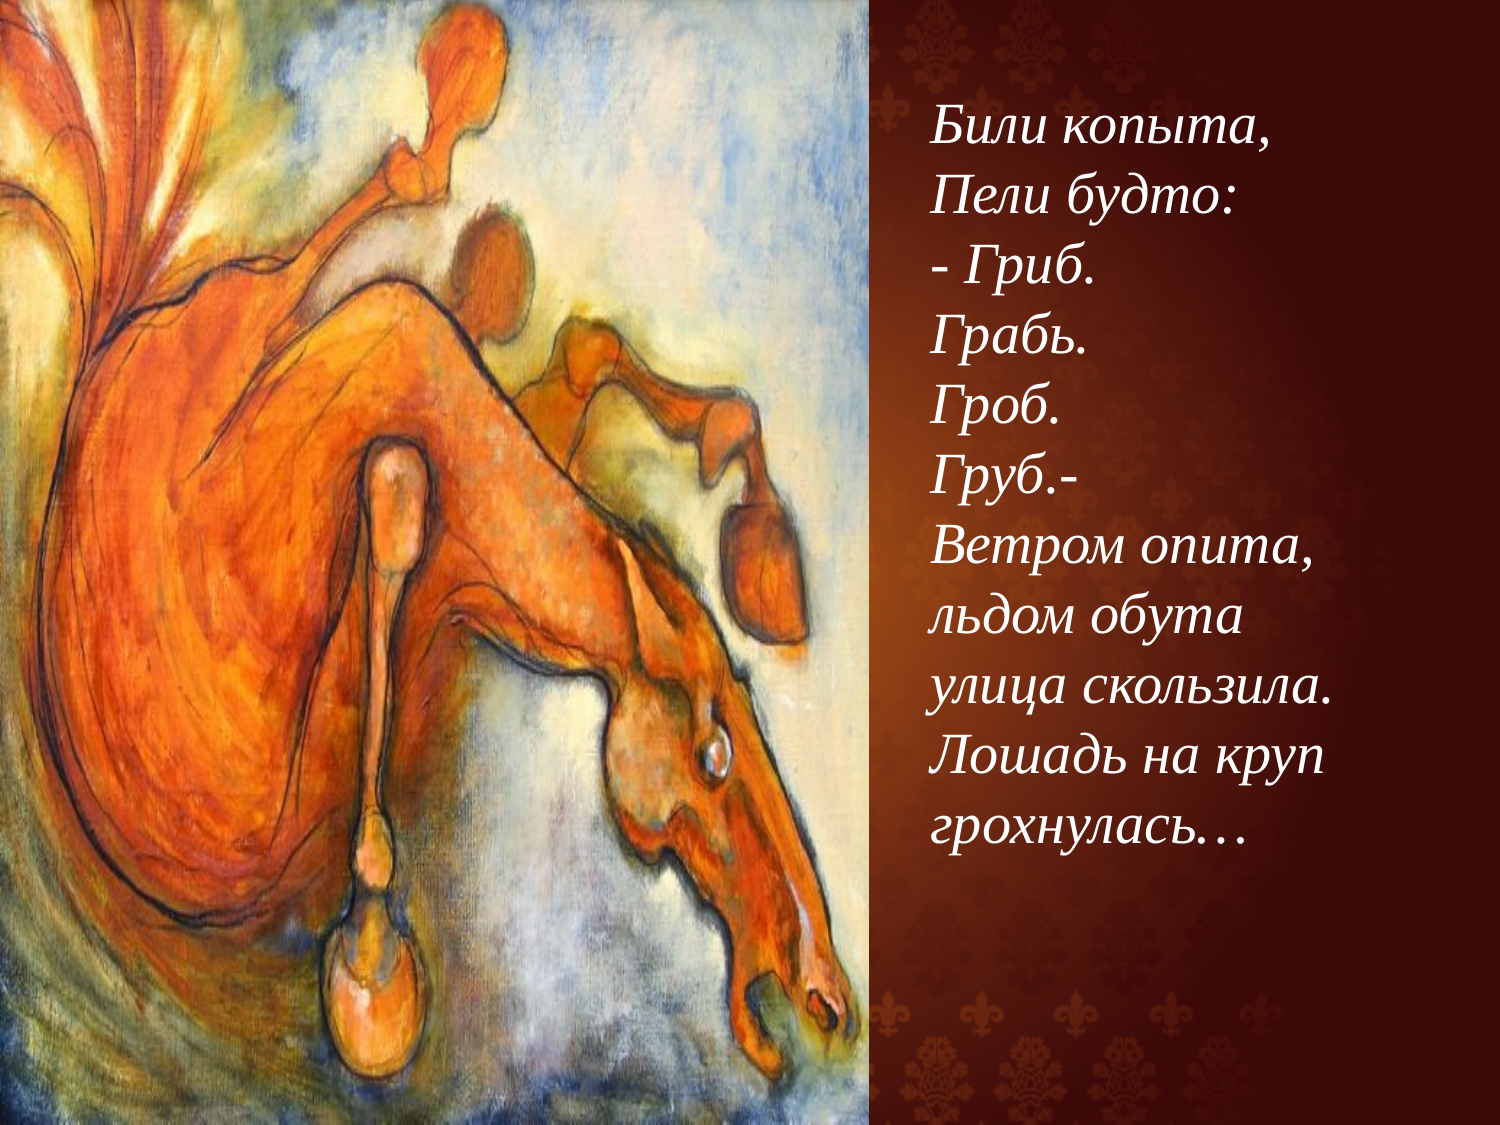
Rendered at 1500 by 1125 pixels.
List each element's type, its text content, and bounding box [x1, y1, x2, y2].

text_box Били копыта, Пели будто: - Гриб. Грабь. Гроб. Груб.- Ветром опита, льдом обута улица скользила. Лошадь на круп грохнулась… [915, 78, 1388, 933]
picture [0, 0, 1500, 1125]
